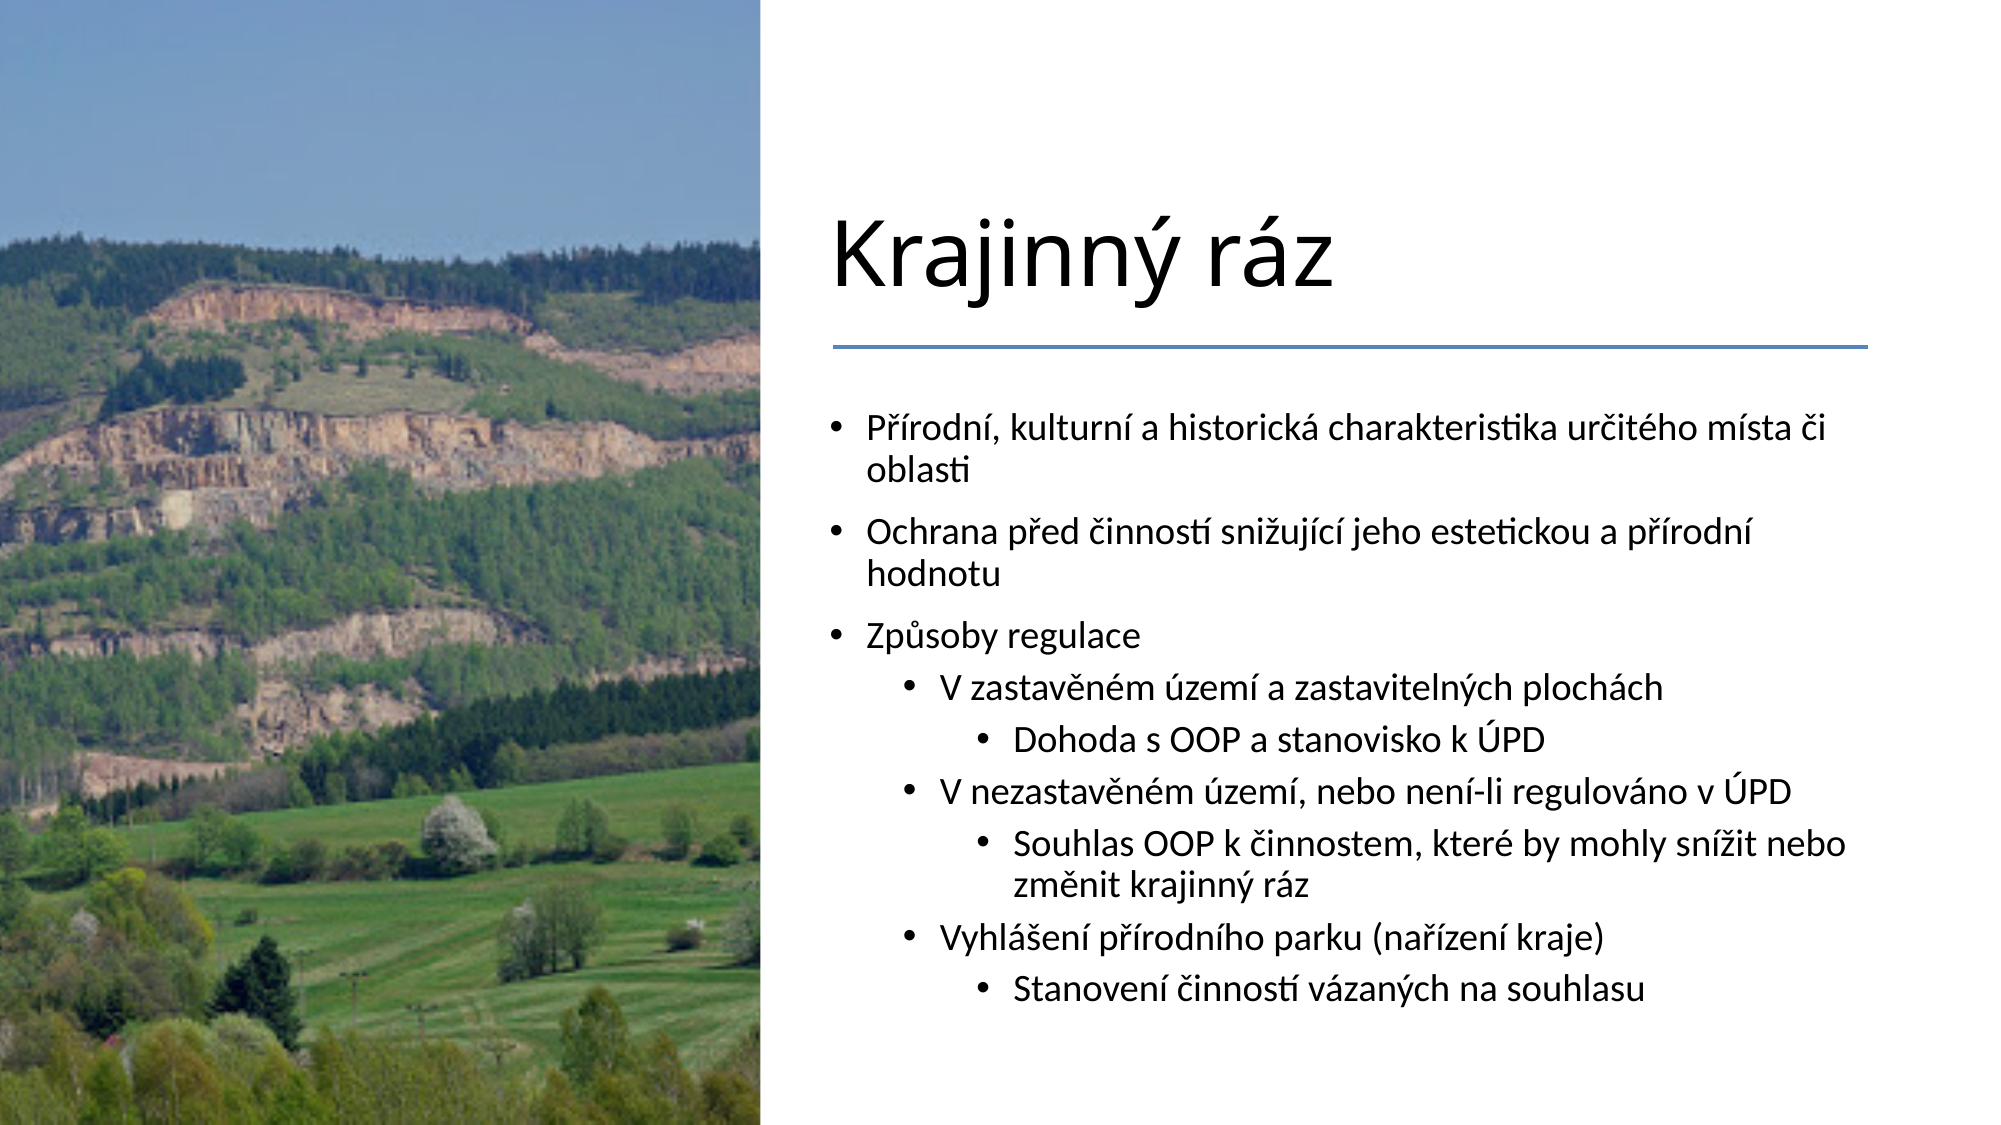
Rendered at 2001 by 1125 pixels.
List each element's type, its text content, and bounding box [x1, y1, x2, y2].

title Krajinný ráz [814, 103, 1895, 315]
list Přírodní, kulturní a historická charakteristika určitého místa či oblasti Ochrana před činností snižující jeho estetickou a přírodní hodnotu Způsoby regulace V zastavěném území a zastavitelných plochách Dohoda s OOP a stanovisko k ÚPD V nezastavěném území, nebo není-li regulováno v ÚPD Souhlas OOP k činnostem, které by mohly snížit nebo změnit krajinný ráz Vyhlášení přírodního parku (nařízení kraje) Stanovení činností vázaných na souhlasu [814, 399, 1895, 1021]
picture [0, 0, 761, 1125]
